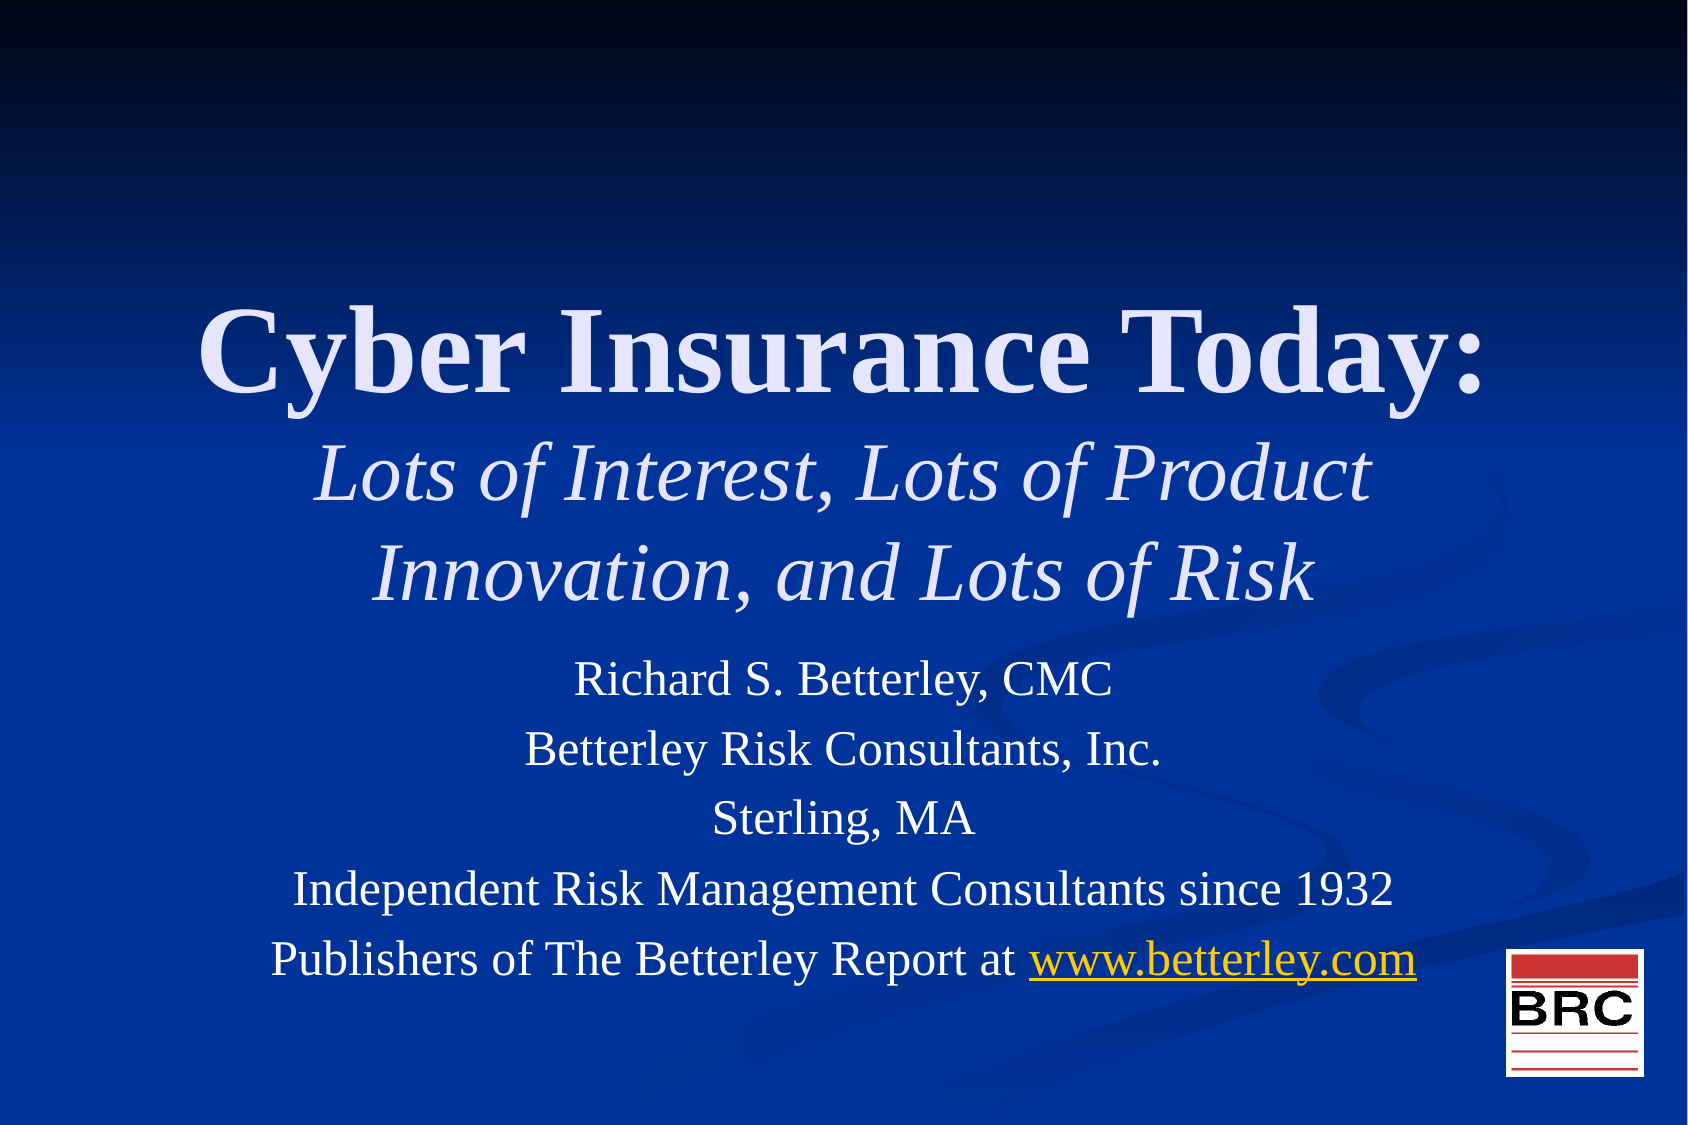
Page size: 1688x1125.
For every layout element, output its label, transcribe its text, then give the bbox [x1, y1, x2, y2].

subtitle Richard S. Betterley, CMC Betterley Risk Consultants, Inc. Sterling, MA Independent Risk Management Consultants since 1932 Publishers of The Betterley Report at www.betterley.com [252, 637, 1435, 926]
picture [1506, 949, 1644, 1077]
title Cyber Insurance Today: Lots of Interest, Lots of Product Innovation, and Lots of Risk [126, 284, 1562, 601]
